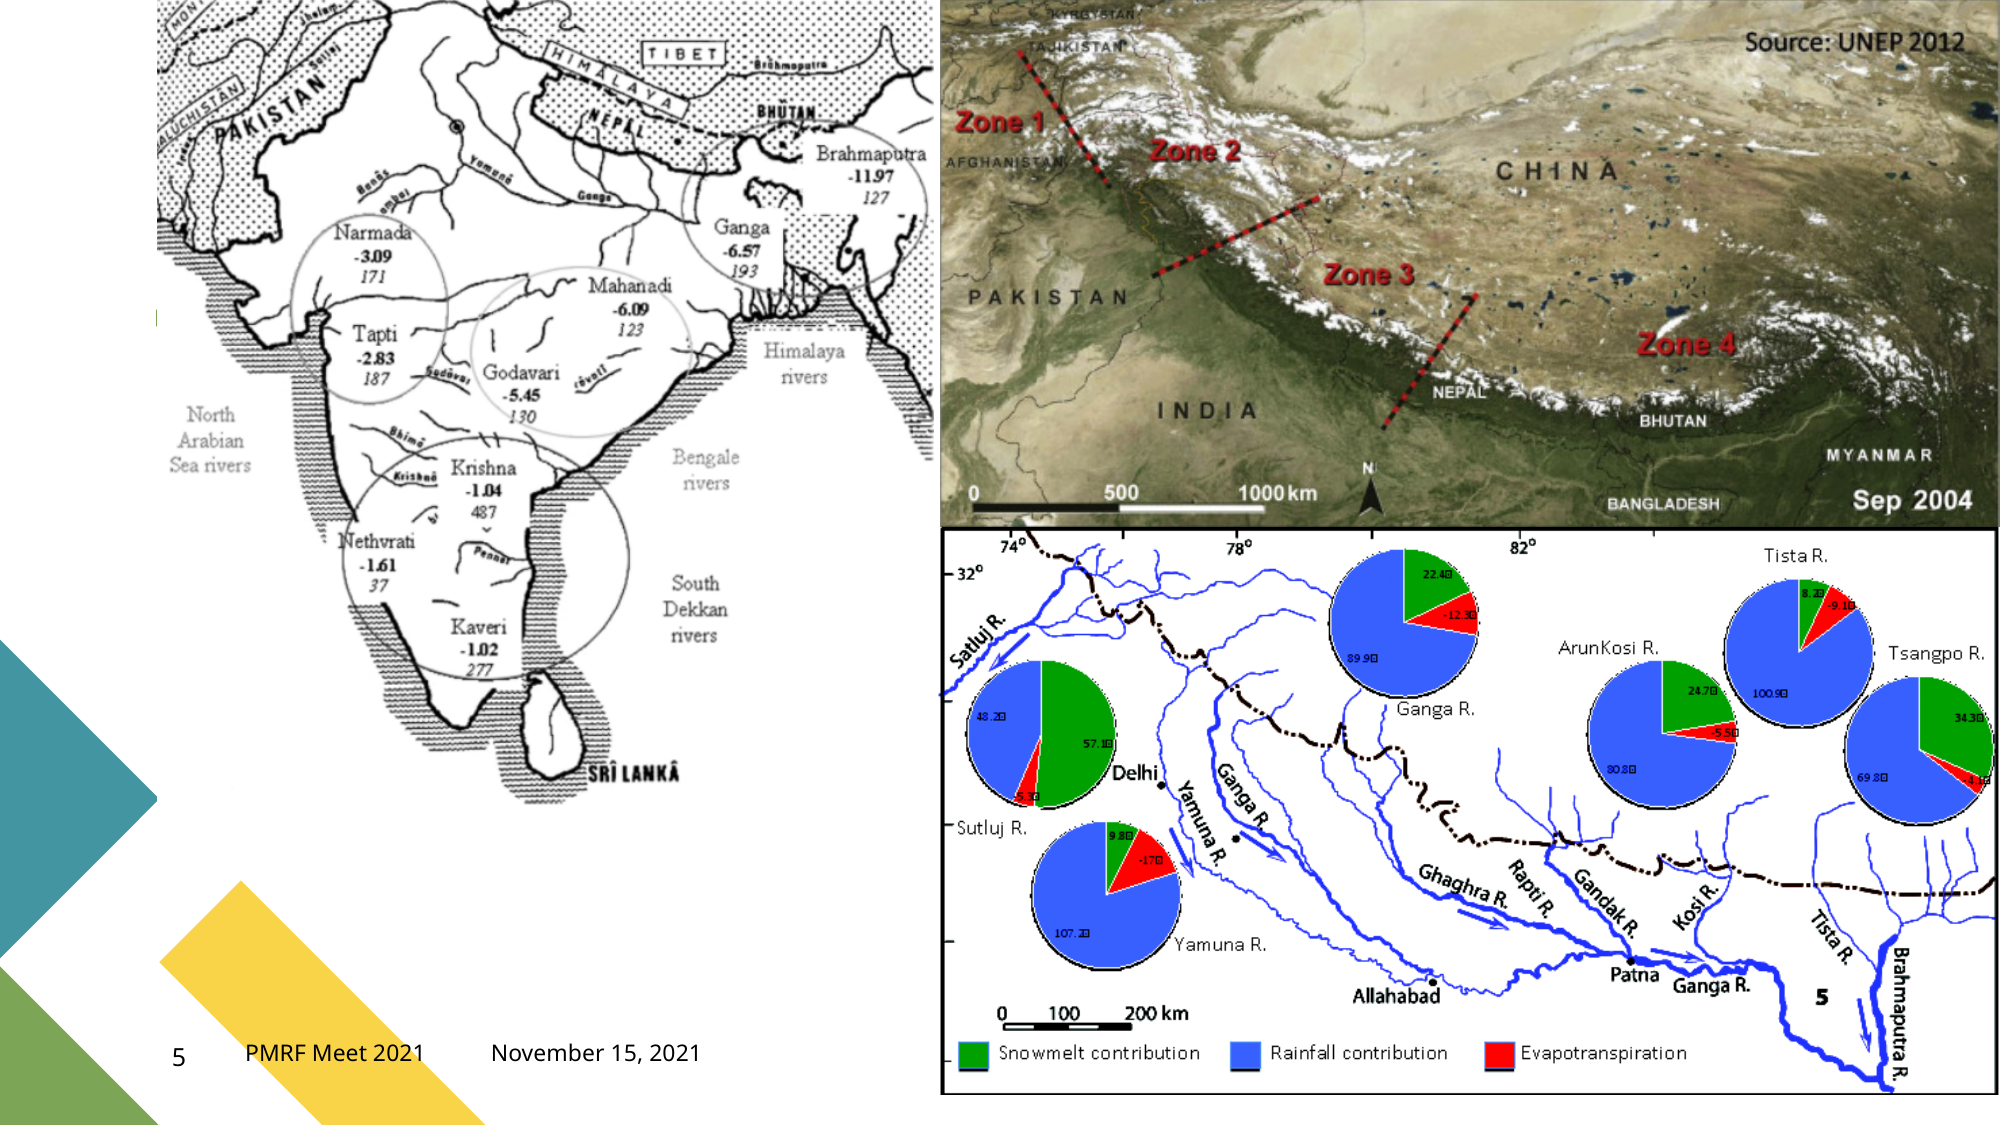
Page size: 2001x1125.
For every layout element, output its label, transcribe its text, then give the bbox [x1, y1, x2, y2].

footer PMRF Meet 2021 [245, 1038, 491, 1080]
text_box 5 [157, 1033, 209, 1083]
picture [157, 0, 2000, 1095]
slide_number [491, 1038, 707, 1080]
